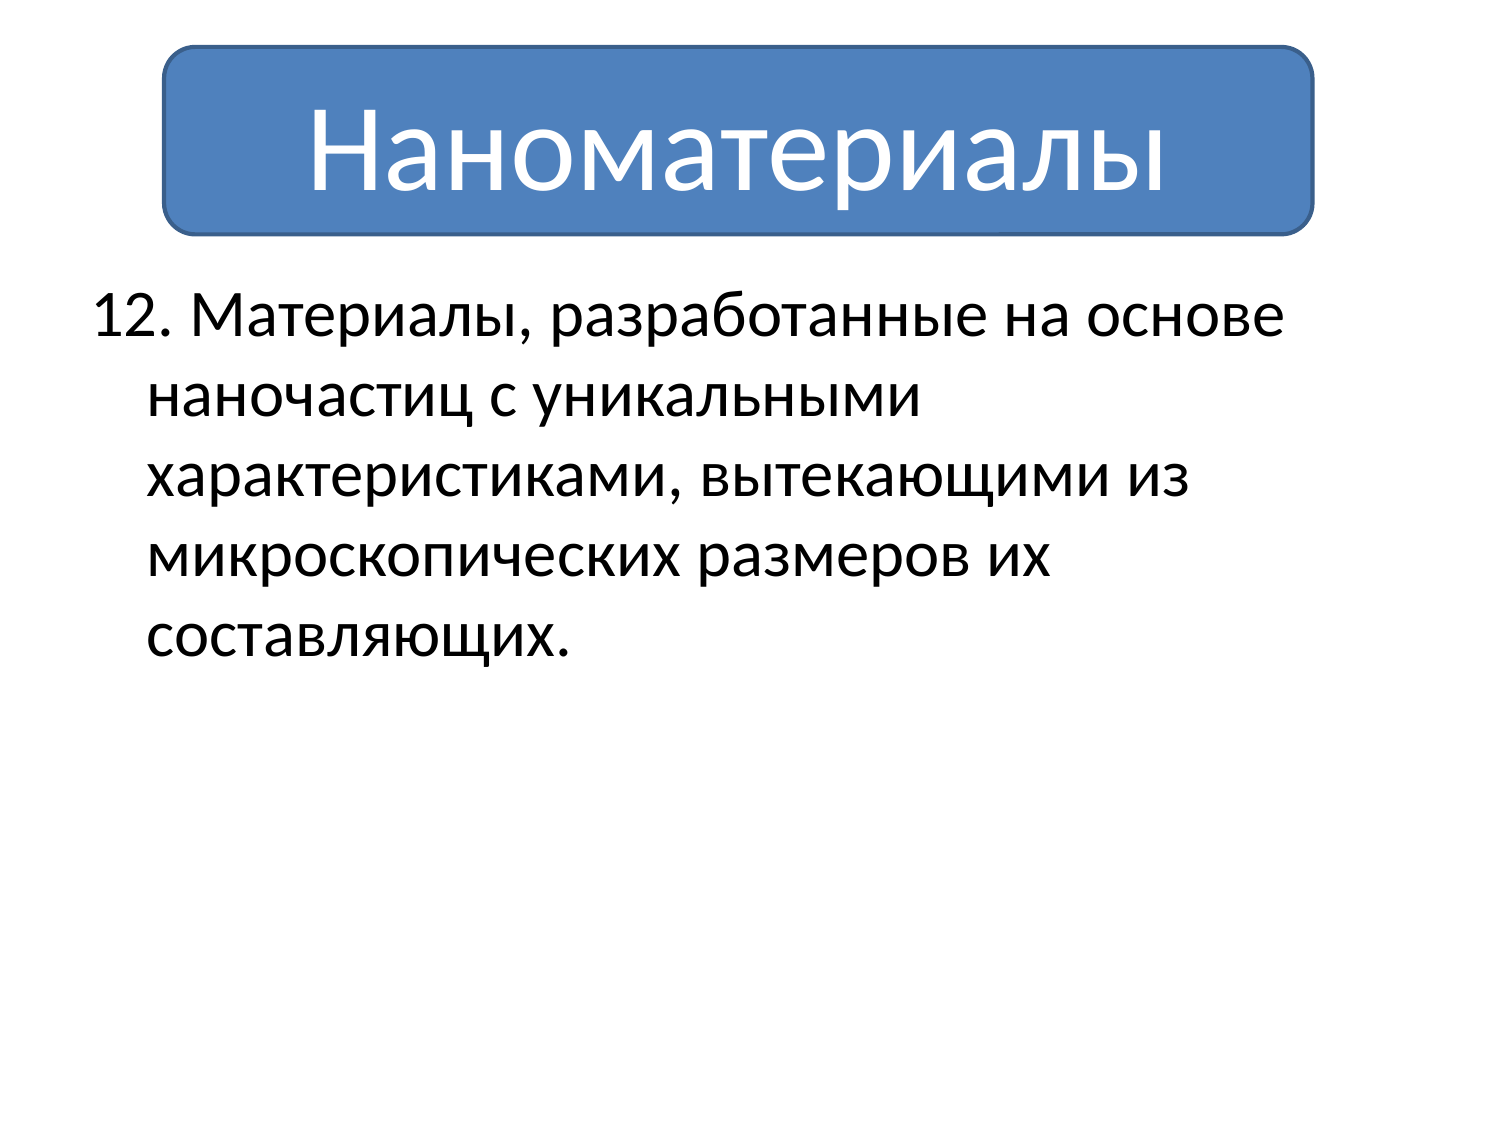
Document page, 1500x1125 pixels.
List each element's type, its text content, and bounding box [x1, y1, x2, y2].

text_box Наноматериалы [161, 44, 1315, 237]
list 12. Материалы, разработанные на основе наночастиц с уникальными характеристиками, вытекающими из микроскопических размеров их составляющих. [75, 262, 1425, 1005]
